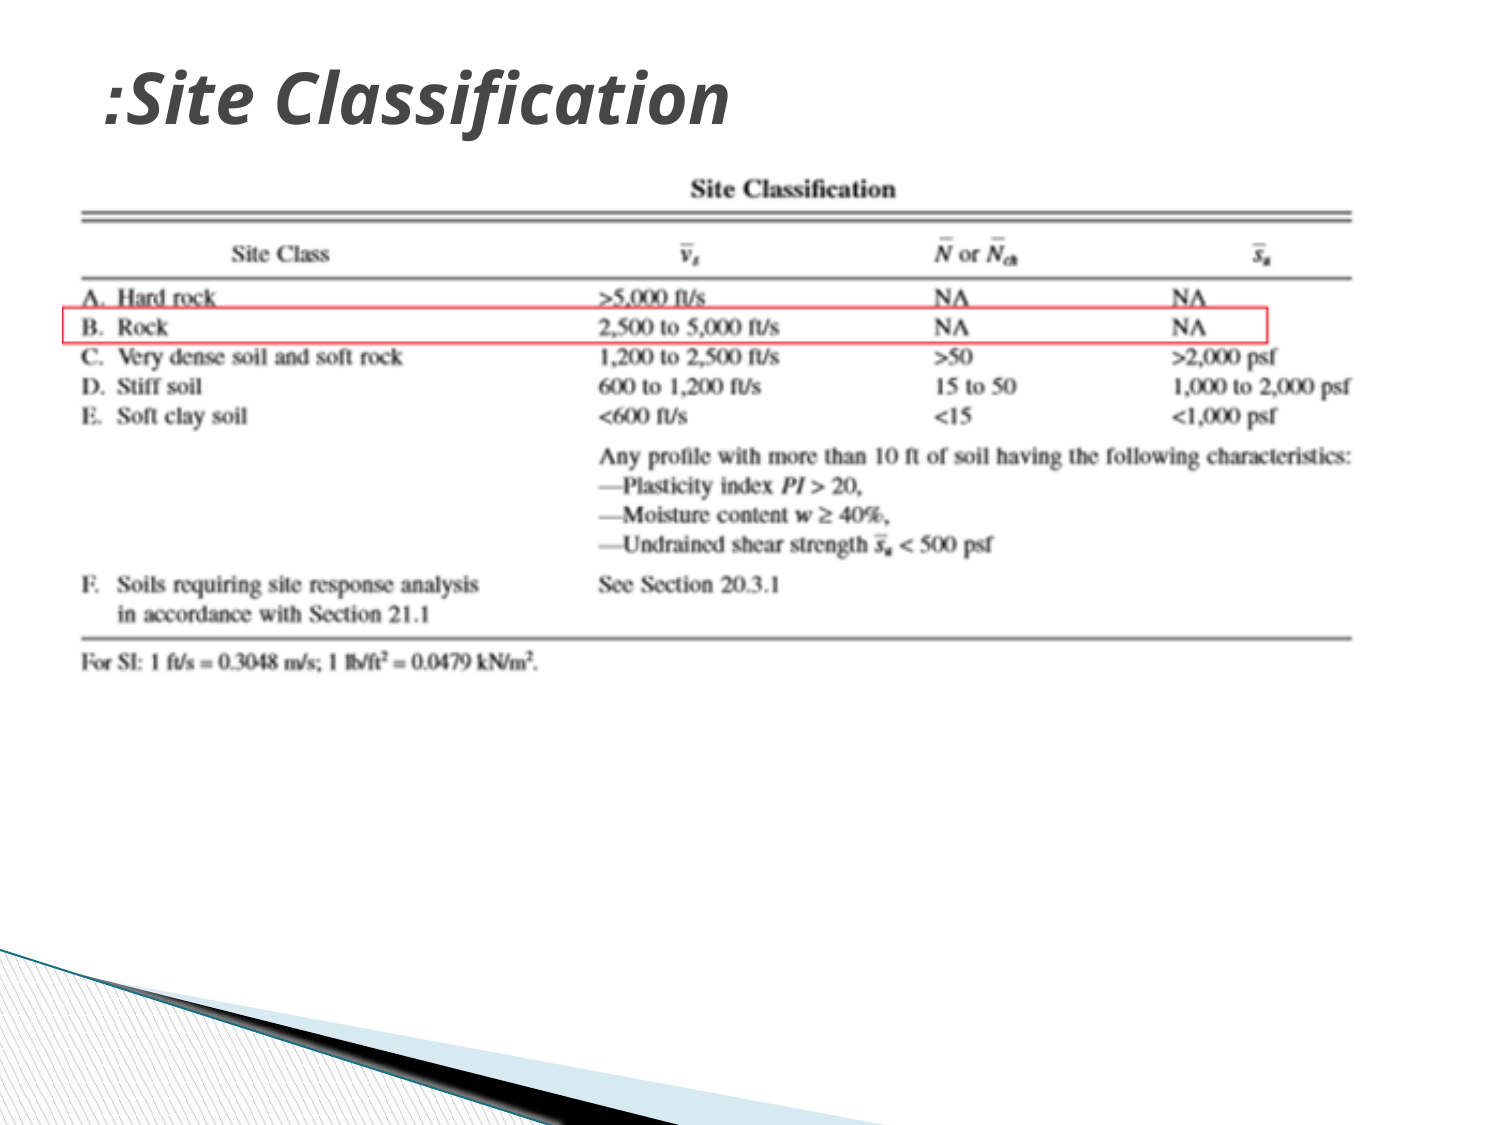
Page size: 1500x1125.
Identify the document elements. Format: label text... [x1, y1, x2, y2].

title Site Classification: [87, 45, 1438, 233]
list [62, 162, 1361, 701]
